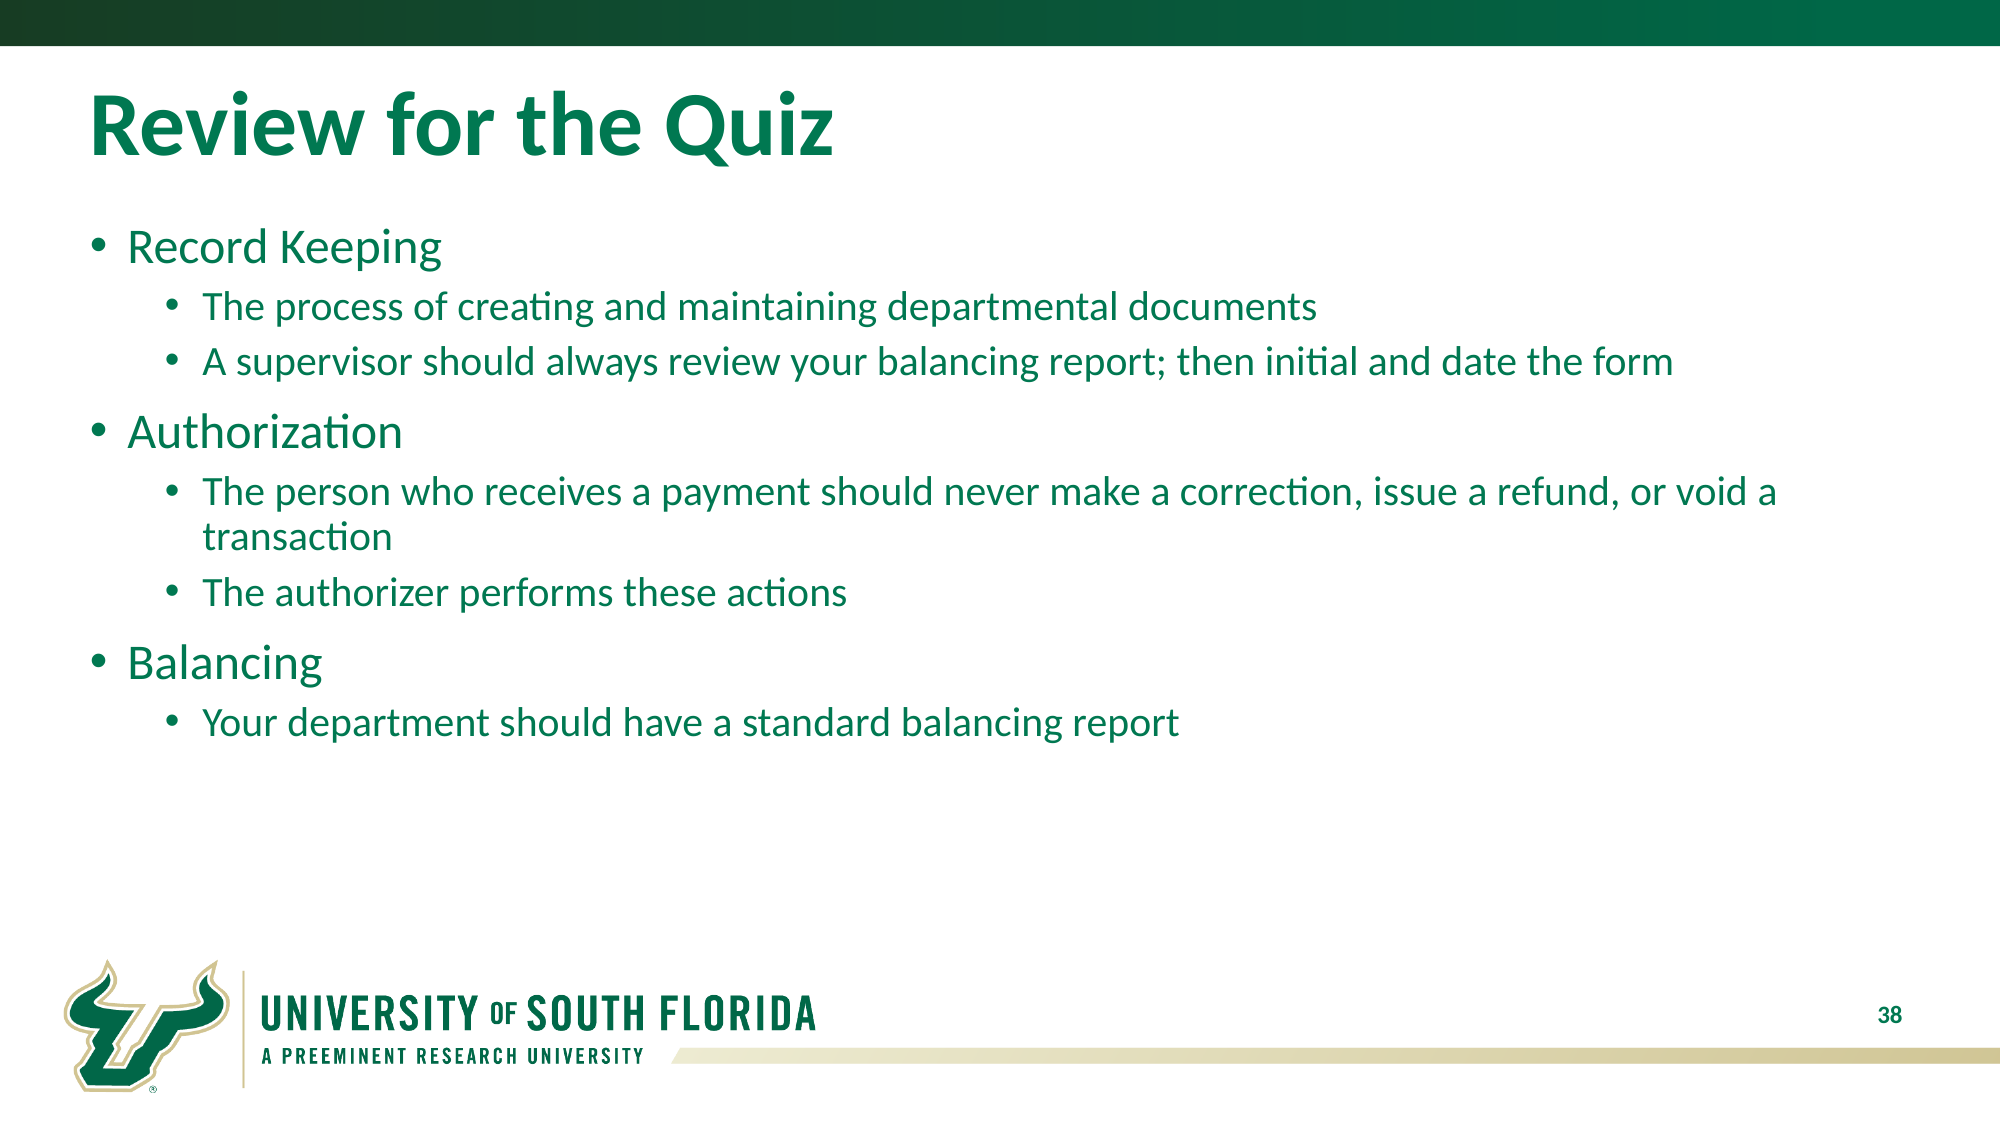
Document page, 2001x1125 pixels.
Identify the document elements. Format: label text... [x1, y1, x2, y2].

slide_number 38 [1778, 991, 1918, 1036]
picture [0, 0, 2000, 1125]
title Review for the Quiz [75, 68, 1919, 196]
list Record Keeping The process of creating and maintaining departmental documents A supervisor should always review your balancing report; then initial and date the form Authorization The person who receives a payment should never make a correction, issue a refund, or void a transaction The authorizer performs these actions Balancing Your department should have a standard balancing report [75, 212, 1919, 944]
